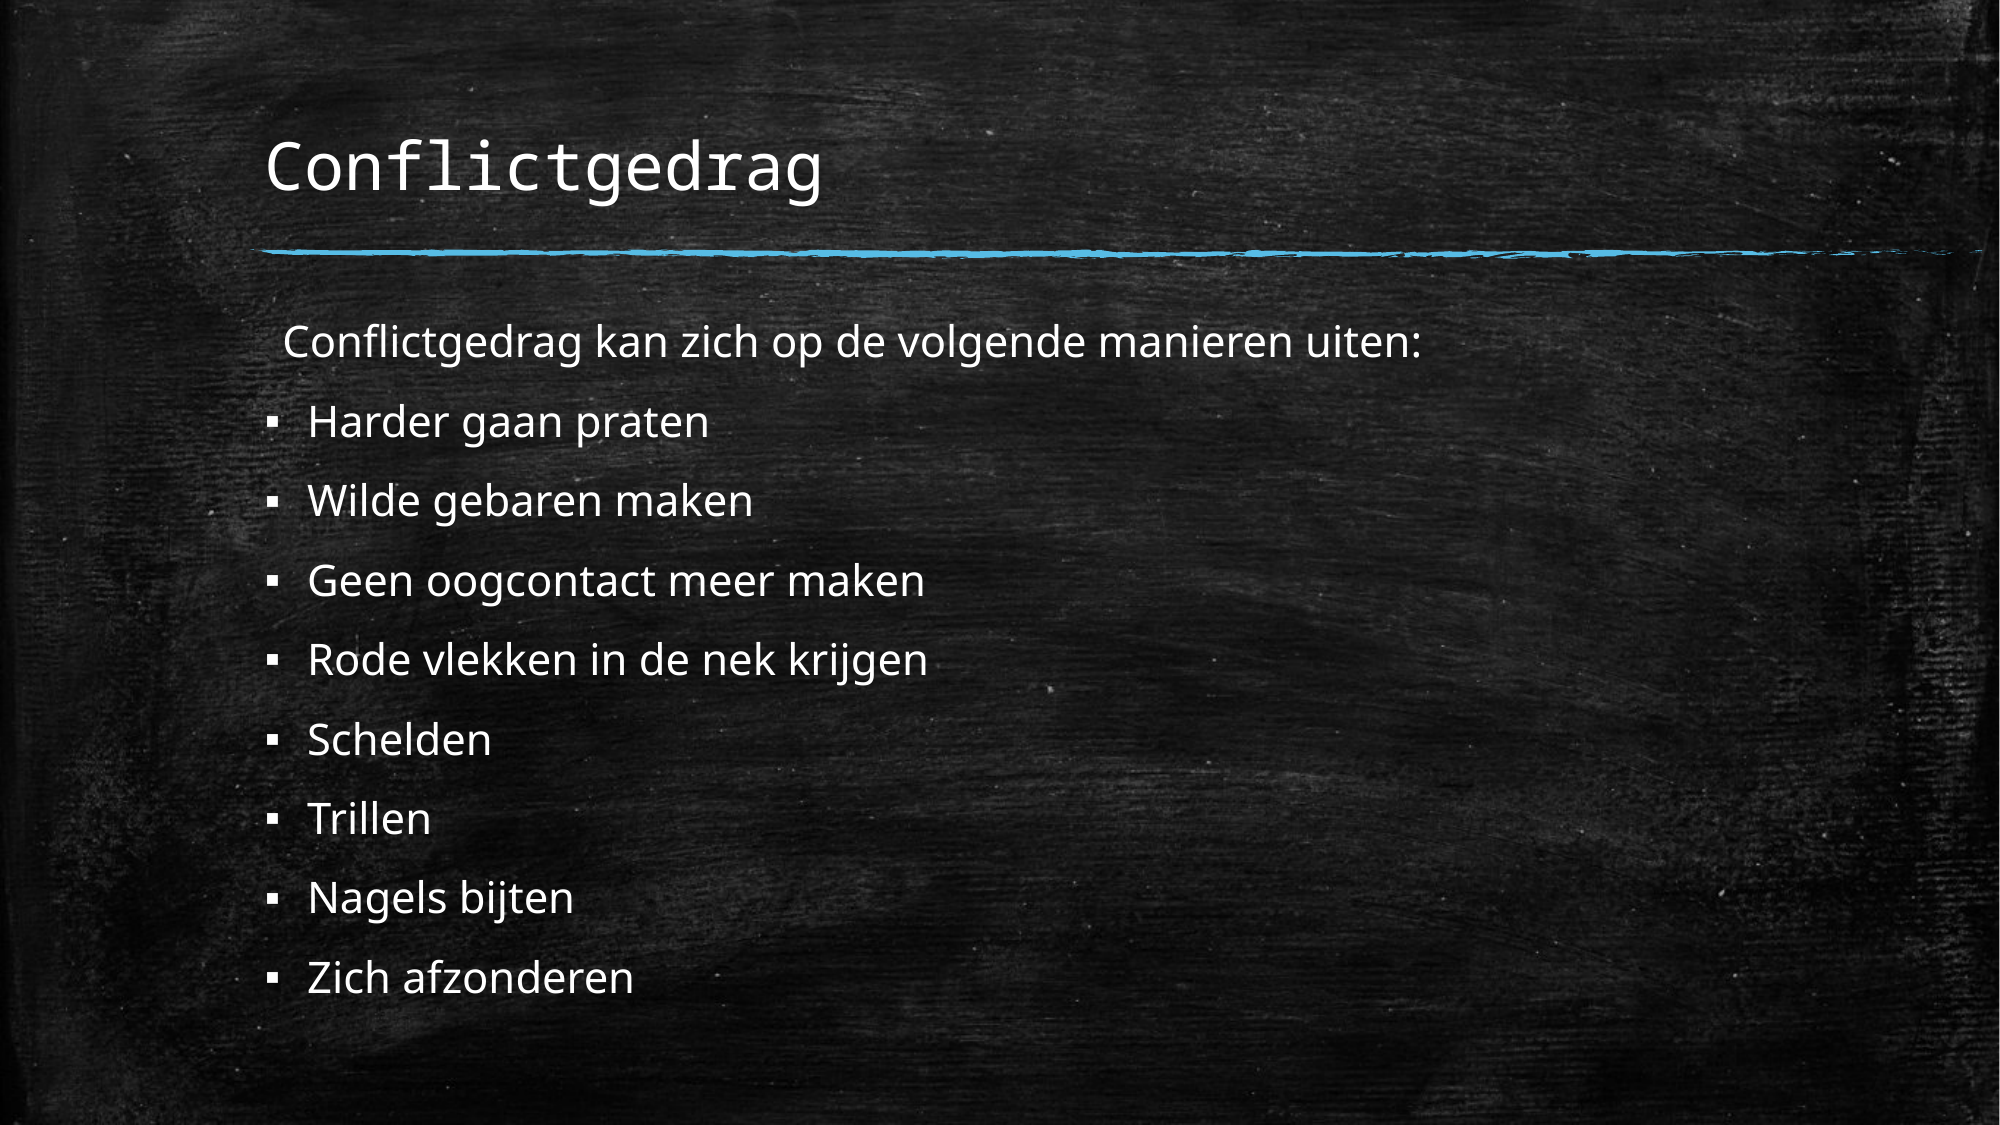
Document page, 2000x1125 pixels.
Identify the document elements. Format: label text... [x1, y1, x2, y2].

title Conflictgedrag [249, 45, 1750, 213]
list Conflictgedrag kan zich op de volgende manieren uiten: Harder gaan praten Wilde gebaren maken Geen oogcontact meer maken Rode vlekken in de nek krijgen Schelden Trillen Nagels bijten Zich afzonderen [249, 312, 1750, 1013]
